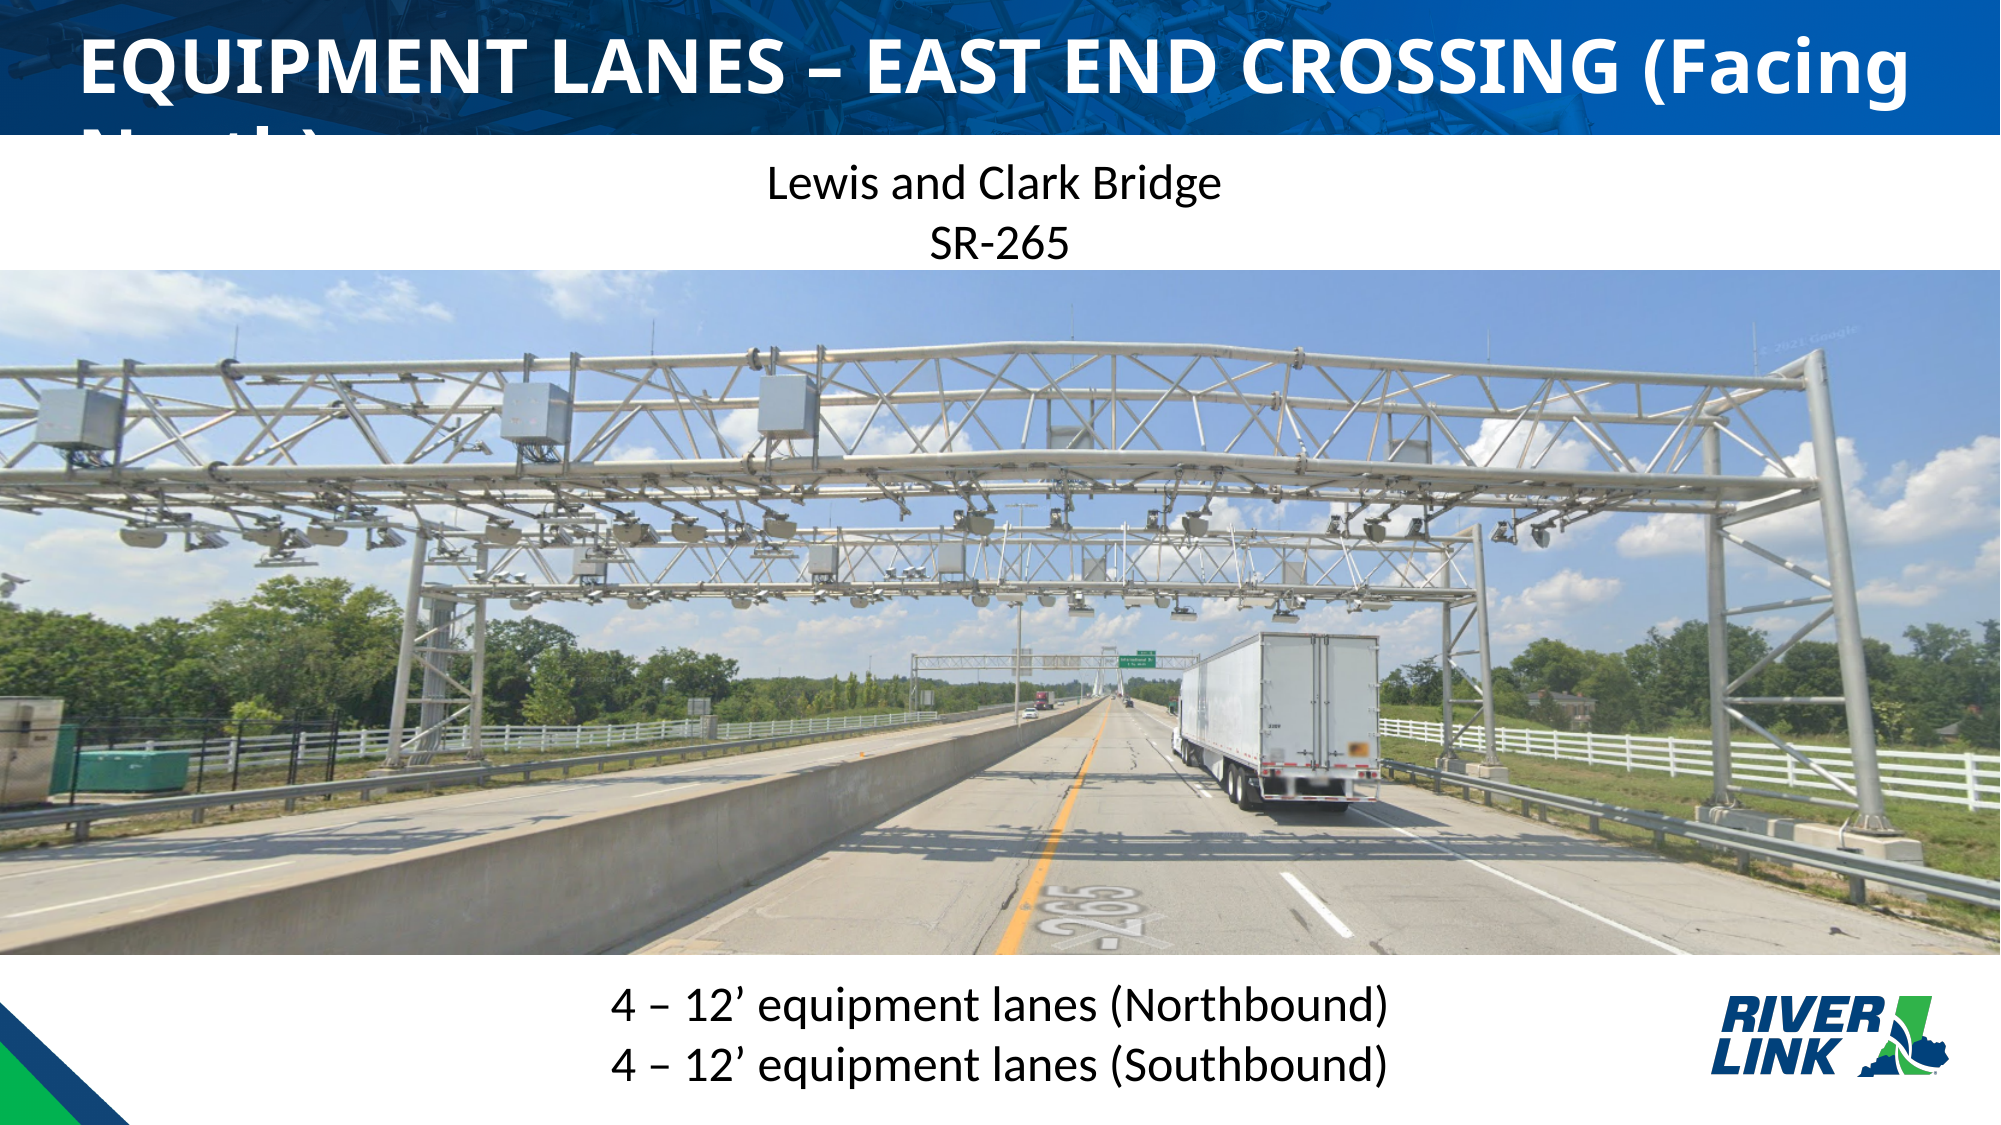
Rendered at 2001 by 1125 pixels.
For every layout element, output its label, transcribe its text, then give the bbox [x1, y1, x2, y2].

picture [0, 992, 148, 1125]
picture [0, 0, 2000, 135]
picture [1711, 996, 1949, 1077]
text_box 4 – 12’ equipment lanes (Northbound) 4 – 12’ equipment lanes (Southbound) [14, 963, 1986, 1125]
text_box Lewis and Clark Bridge SR-265 [14, 141, 1986, 270]
picture [0, 270, 2000, 955]
text_box EQUIPMENT LANES – EAST END CROSSING (Facing North) [62, 135, 1949, 141]
